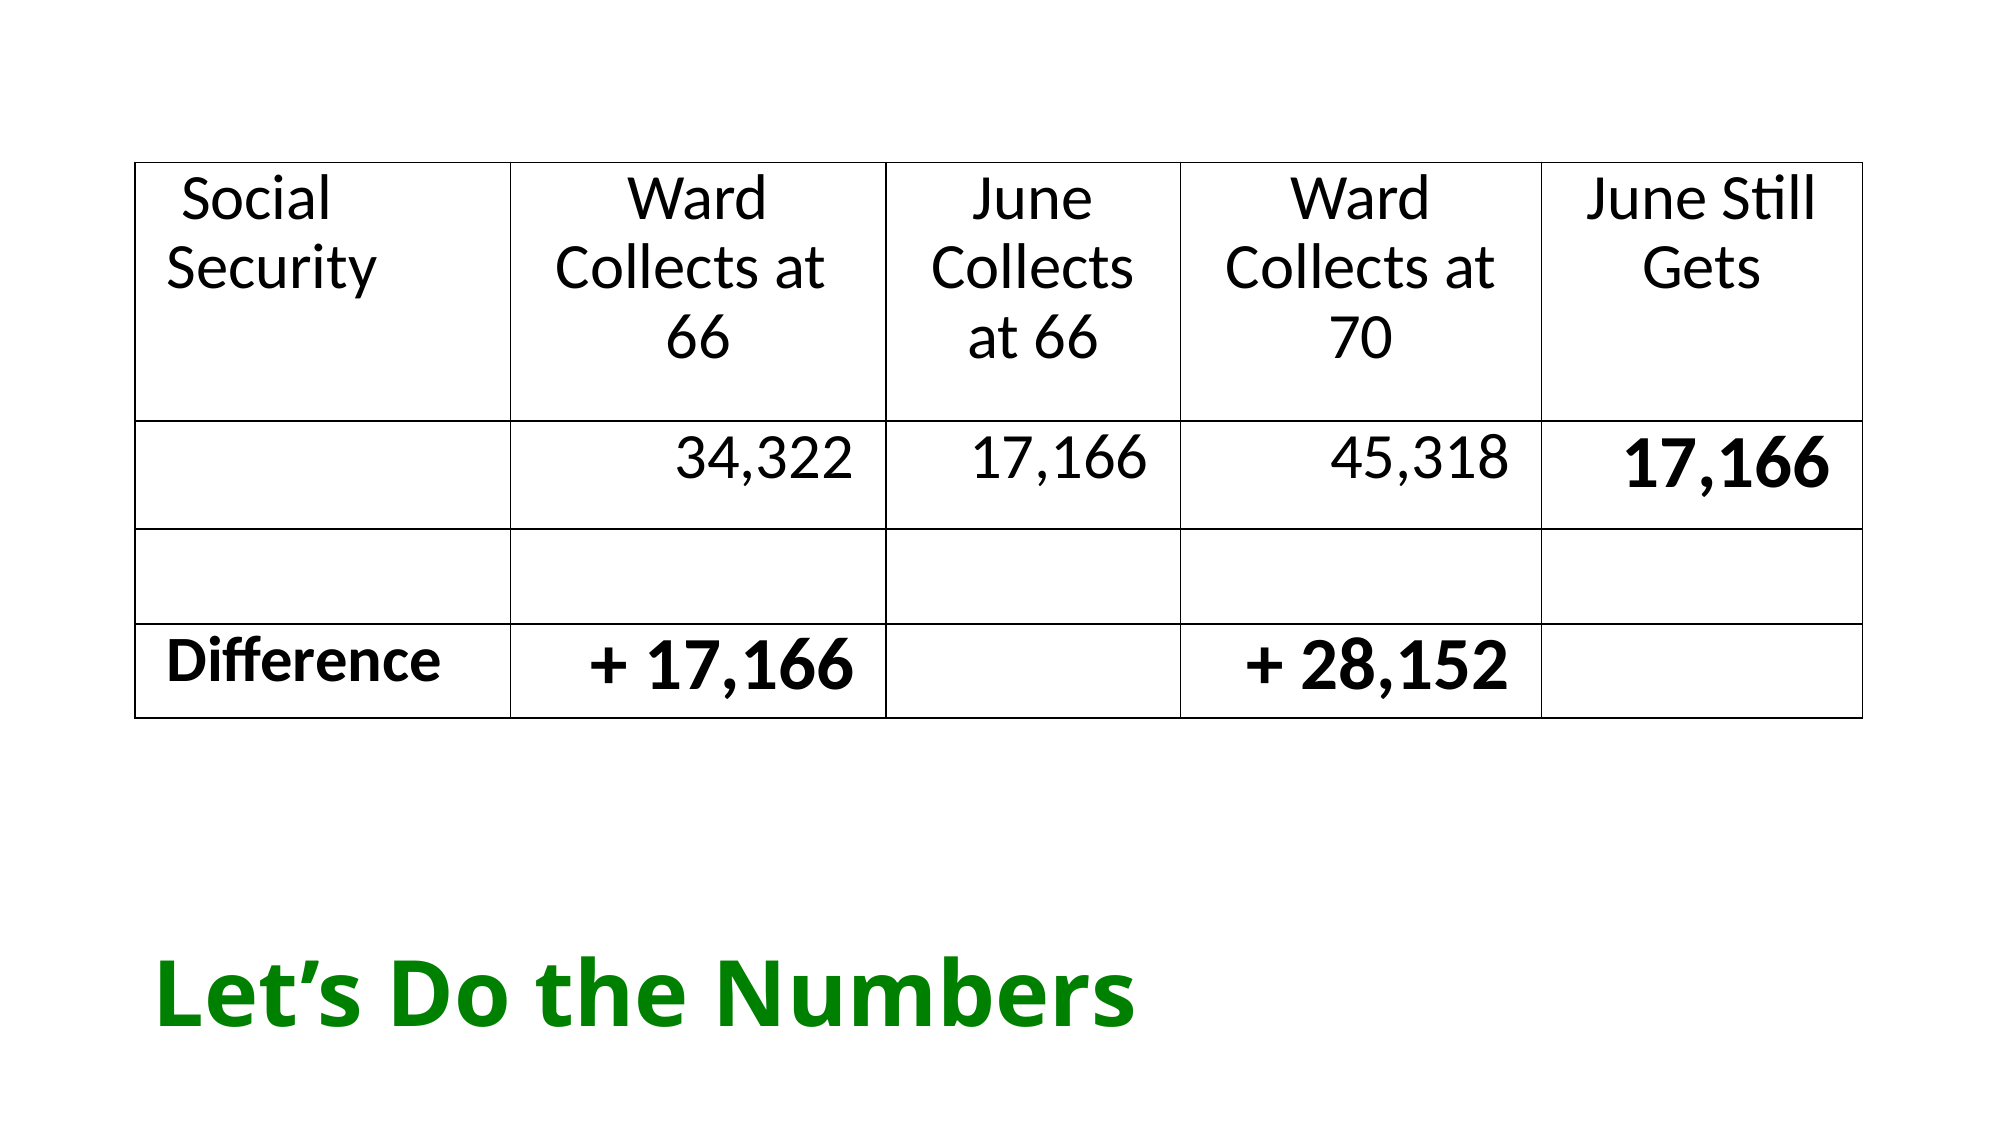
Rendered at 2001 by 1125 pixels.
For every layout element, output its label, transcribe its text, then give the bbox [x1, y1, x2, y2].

table_header Ward Collects at 66 [511, 163, 885, 420]
table_cell [1542, 530, 1862, 623]
table_cell [887, 530, 1180, 623]
title Let’s Do the Numbers [137, 907, 1463, 1087]
table_cell 34,322 [511, 422, 885, 528]
table_cell 45,318 [1181, 422, 1541, 528]
table_header Social Security [136, 163, 510, 420]
table_cell [1181, 530, 1541, 623]
table_cell 17,166 [1542, 422, 1862, 528]
table_header June Still Gets [1542, 163, 1862, 420]
table_cell [511, 530, 885, 623]
table_cell [1542, 625, 1862, 717]
table_cell [887, 625, 1180, 717]
table_cell [136, 422, 510, 528]
table_header Ward Collects at 70 [1181, 163, 1541, 420]
table_cell [136, 530, 510, 623]
table_cell 17,166 [887, 422, 1180, 528]
table_header June Collects at 66 [887, 163, 1180, 420]
table_cell Difference [136, 625, 510, 717]
table_cell + 28,152 [1181, 625, 1541, 717]
table_cell + 17,166 [511, 625, 885, 717]
